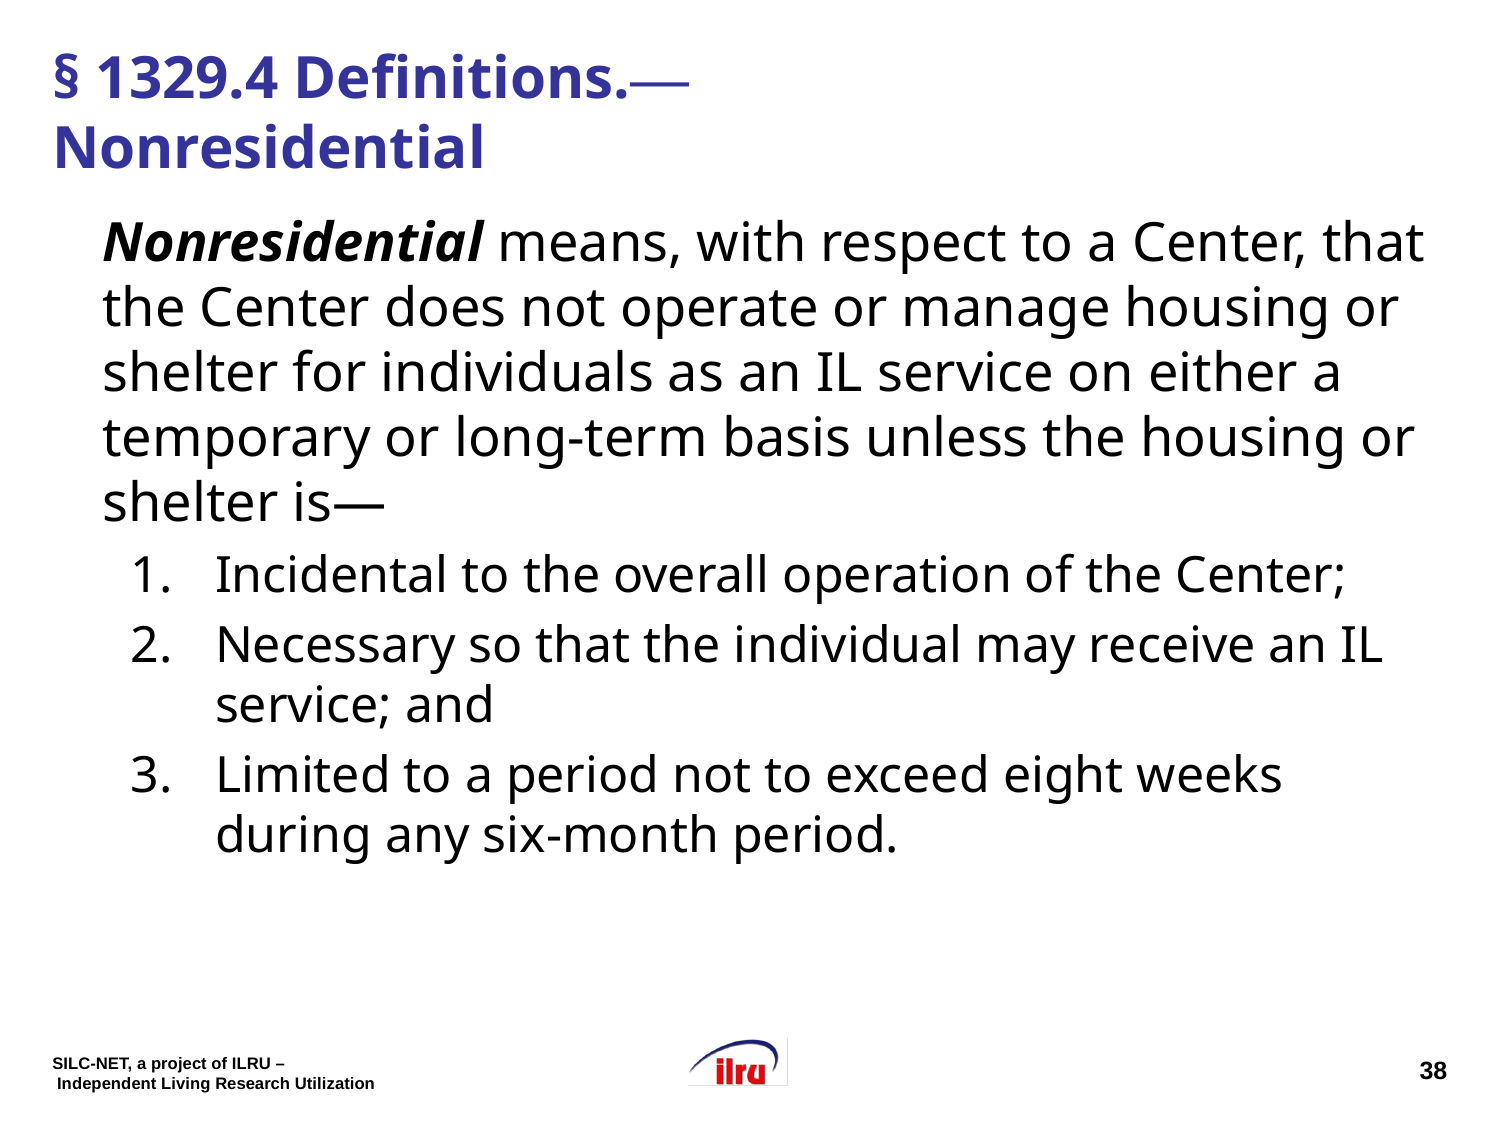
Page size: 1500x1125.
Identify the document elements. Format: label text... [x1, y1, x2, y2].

list Nonresidential means, with respect to a Center, that the Center does not operate or manage housing or shelter for individuals as an IL service on either a temporary or long-term basis unless the housing or shelter is— Incidental to the overall operation of the Center; Necessary so that the individual may receive an IL service; and Limited to a period not to exceed eight weeks during any six-month period. [49, 199, 1463, 1026]
title § 1329.4 Definitions.― Nonresidential [37, 44, 1463, 176]
slide_number 38 [1074, 1047, 1463, 1088]
picture [687, 1037, 788, 1086]
